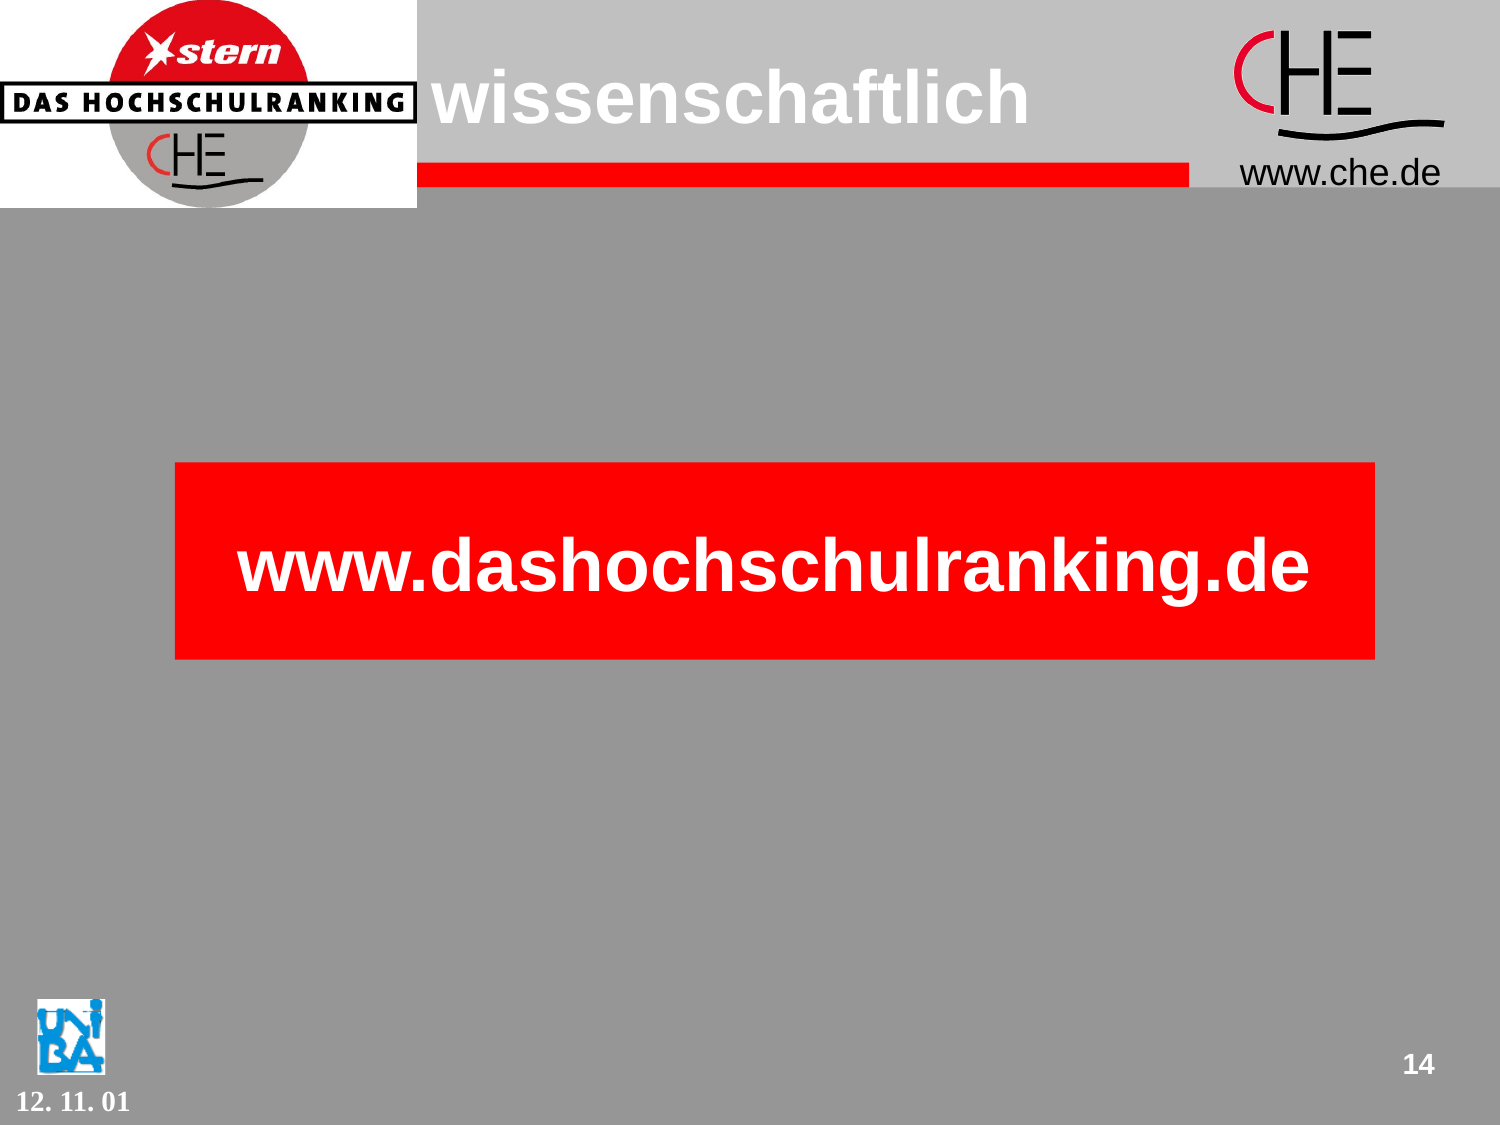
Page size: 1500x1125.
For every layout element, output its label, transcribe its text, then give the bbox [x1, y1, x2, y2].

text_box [37, 999, 106, 1075]
picture [0, 0, 417, 208]
title wissenschaftlich [417, 37, 1252, 150]
text_box [1262, 24, 1475, 100]
slide_number 14 [1362, 1037, 1450, 1100]
picture [1233, 27, 1446, 143]
text_box www.dashochschulranking.de [174, 462, 1375, 660]
